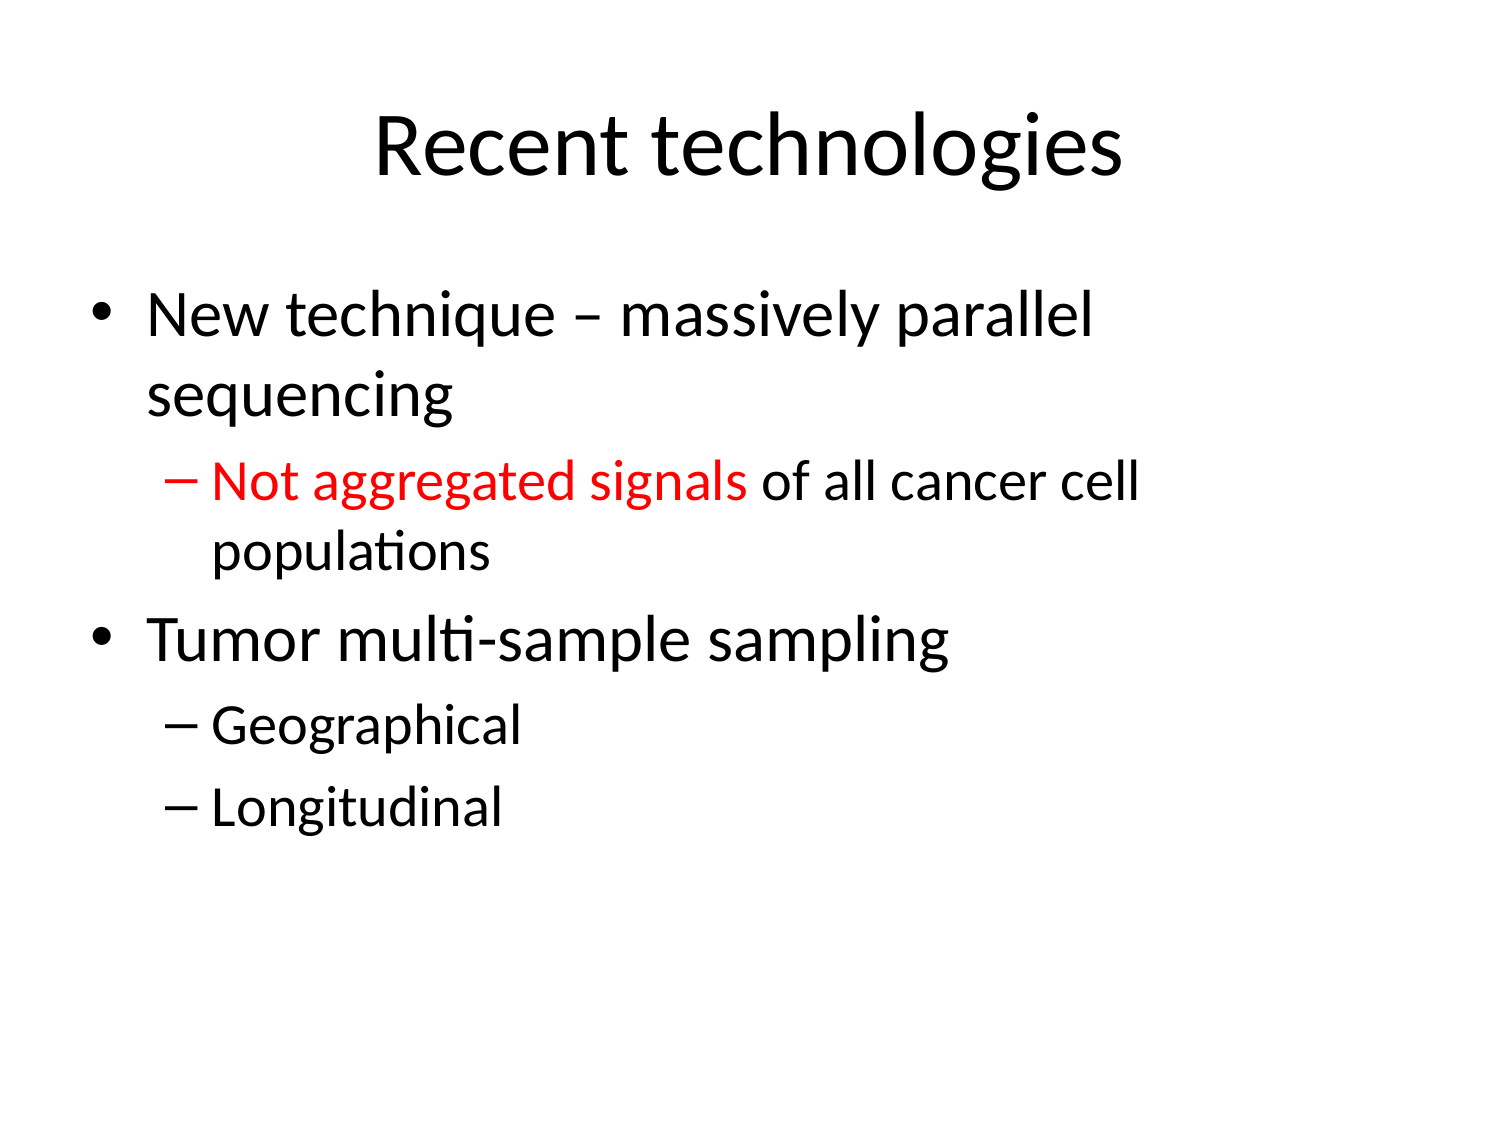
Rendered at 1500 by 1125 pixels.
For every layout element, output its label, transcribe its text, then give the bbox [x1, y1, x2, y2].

title Recent technologies [75, 45, 1425, 233]
list New technique – massively parallel sequencing Not aggregated signals of all cancer cell populations Tumor multi-sample sampling Geographical Longitudinal [75, 262, 1425, 1005]
